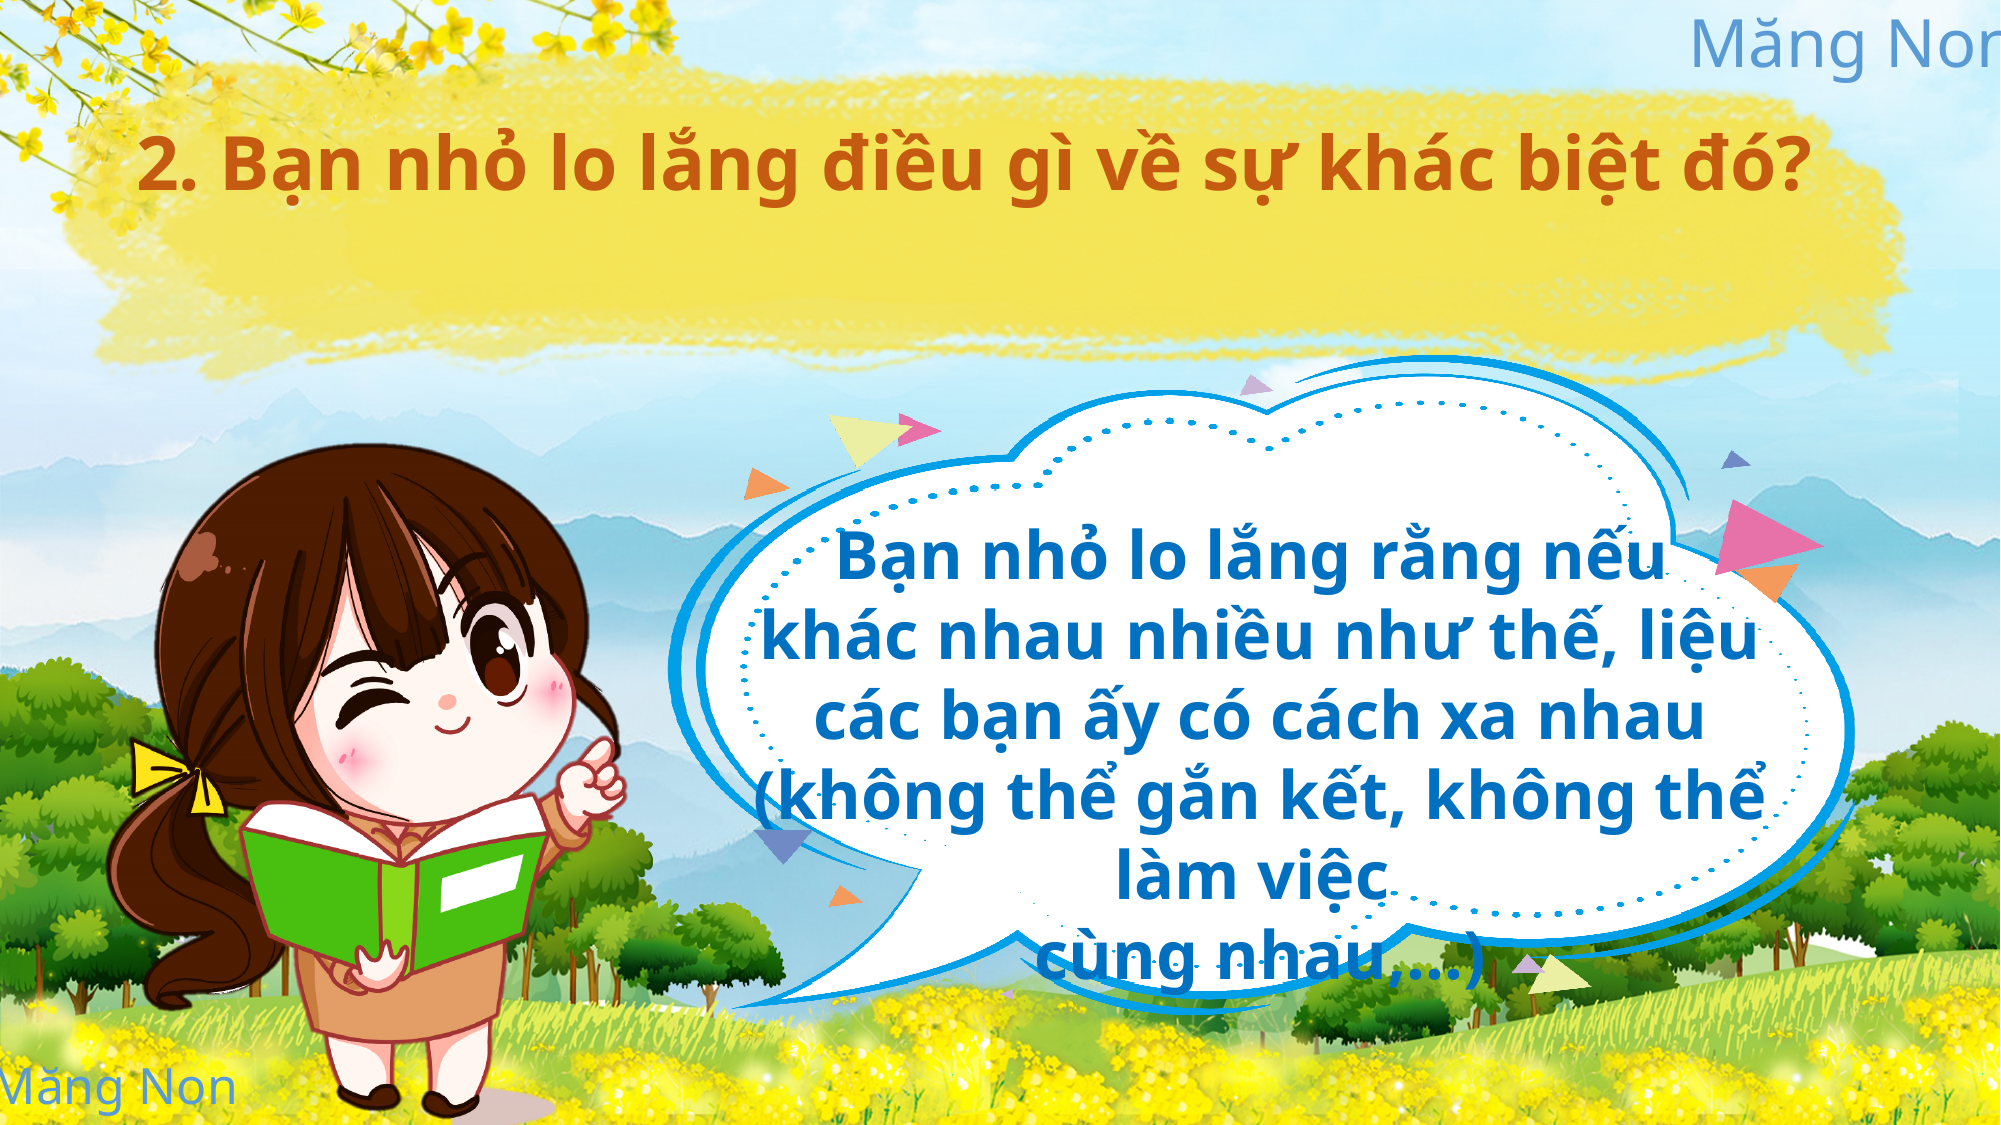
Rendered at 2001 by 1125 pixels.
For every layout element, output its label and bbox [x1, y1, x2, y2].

text_box [62, 47, 1920, 395]
picture [0, 0, 2000, 1125]
